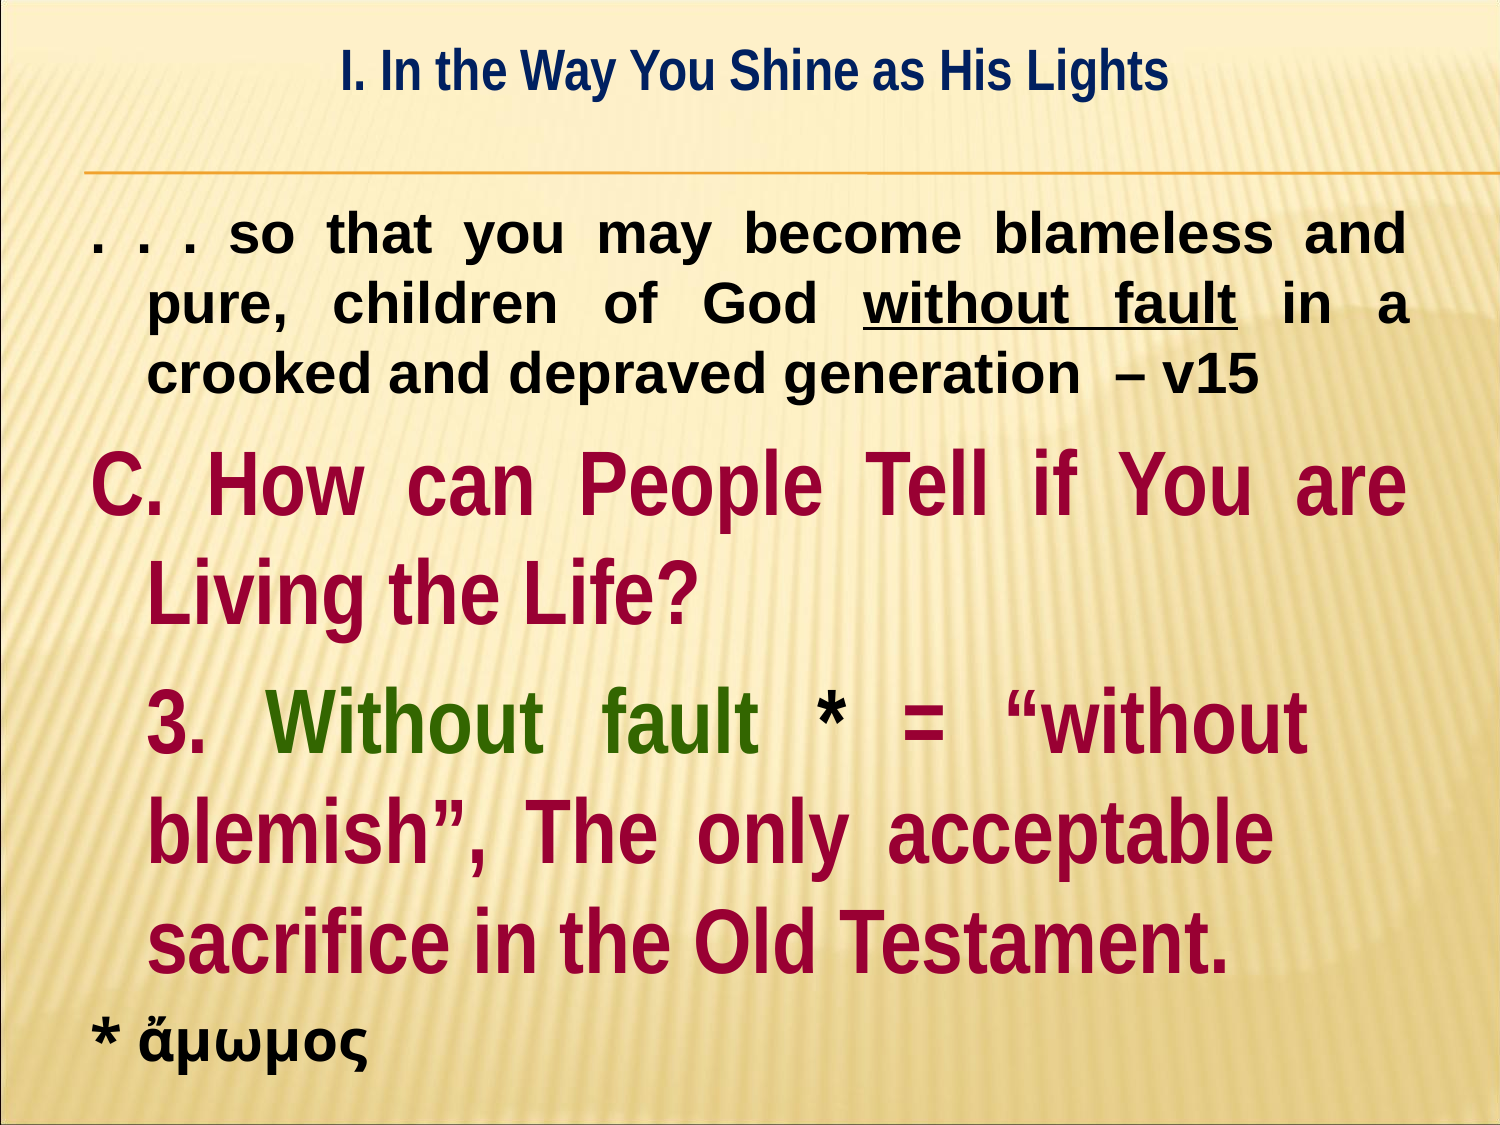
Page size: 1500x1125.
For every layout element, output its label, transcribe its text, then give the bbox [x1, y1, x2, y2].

picture [0, 0, 1500, 1125]
list . . . so that you may become blameless and pure, children of God without fault in a crooked and depraved generation – v15 C. How can People Tell if You are Living the Life? 3. Without fault * = “without blemish”, The only acceptable sacrifice in the Old Testament. * ἄμωμος [75, 187, 1425, 1125]
text_box I. In the Way You Shine as His Lights [124, 24, 1413, 110]
